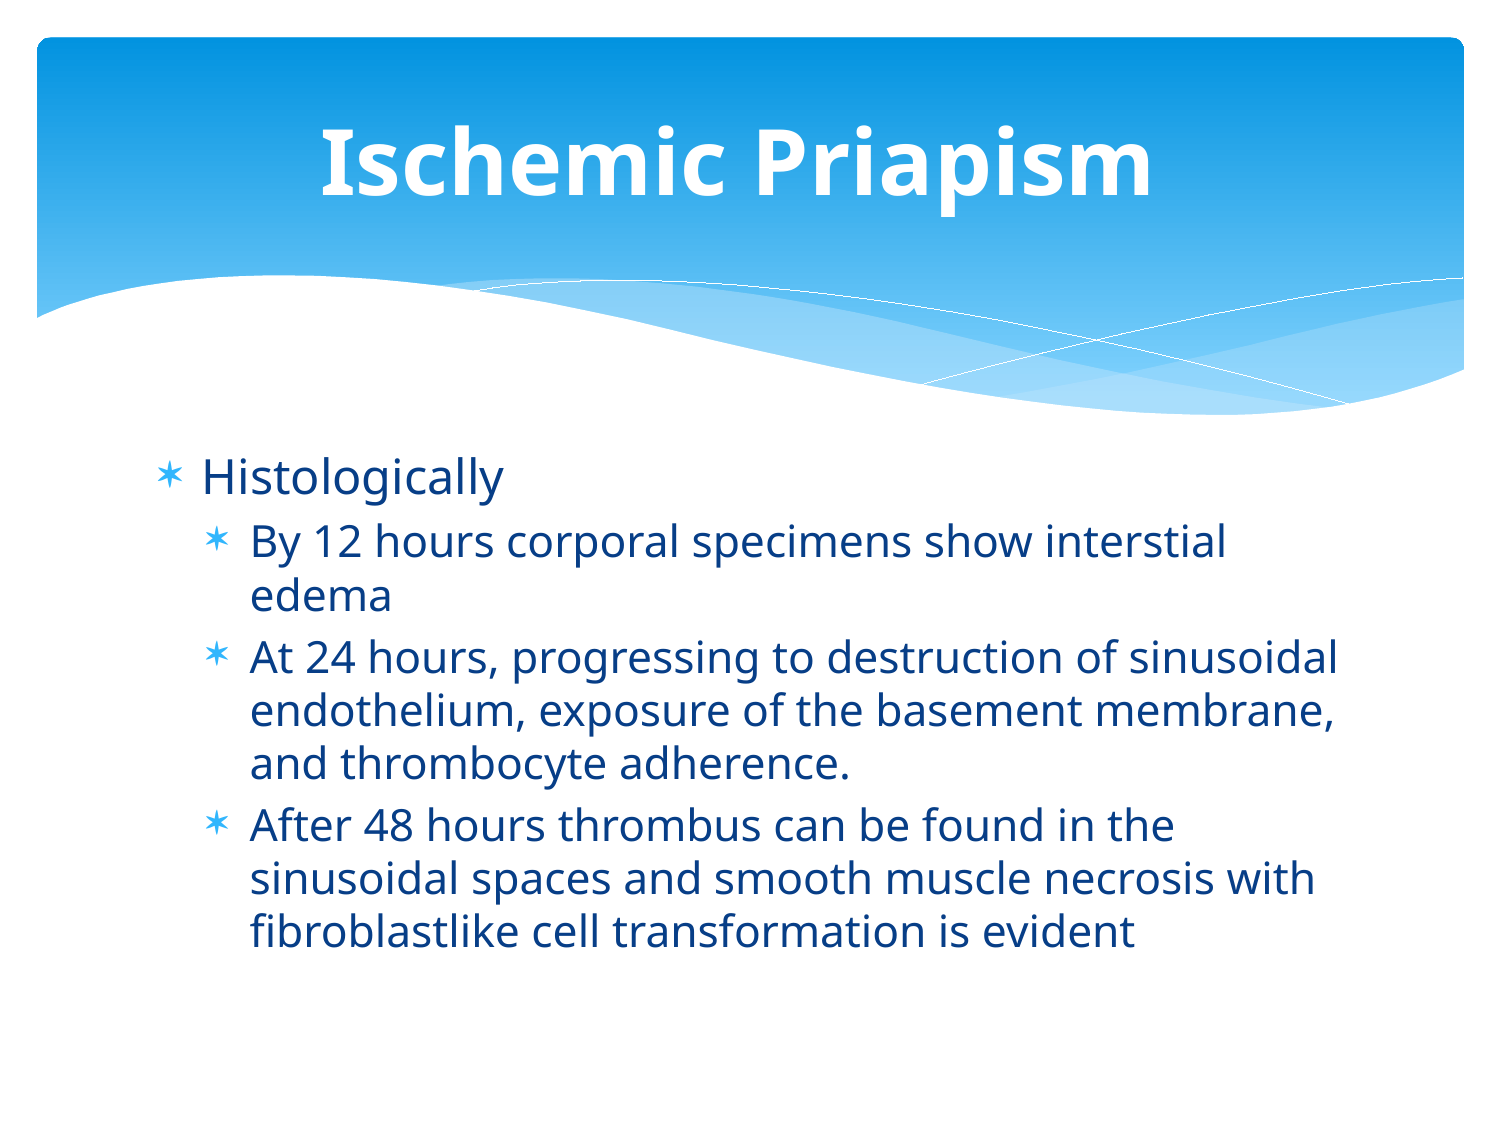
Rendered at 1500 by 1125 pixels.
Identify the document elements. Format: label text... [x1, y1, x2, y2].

title Ischemic Priapism [75, 55, 1425, 261]
list Histologically By 12 hours corporal specimens show interstial edema At 24 hours, progressing to destruction of sinusoidal endothelium, exposure of the basement membrane, and thrombocyte adherence. After 48 hours thrombus can be found in the sinusoidal spaces and smooth muscle necrosis with fibroblastlike cell transformation is evident [143, 438, 1359, 1005]
